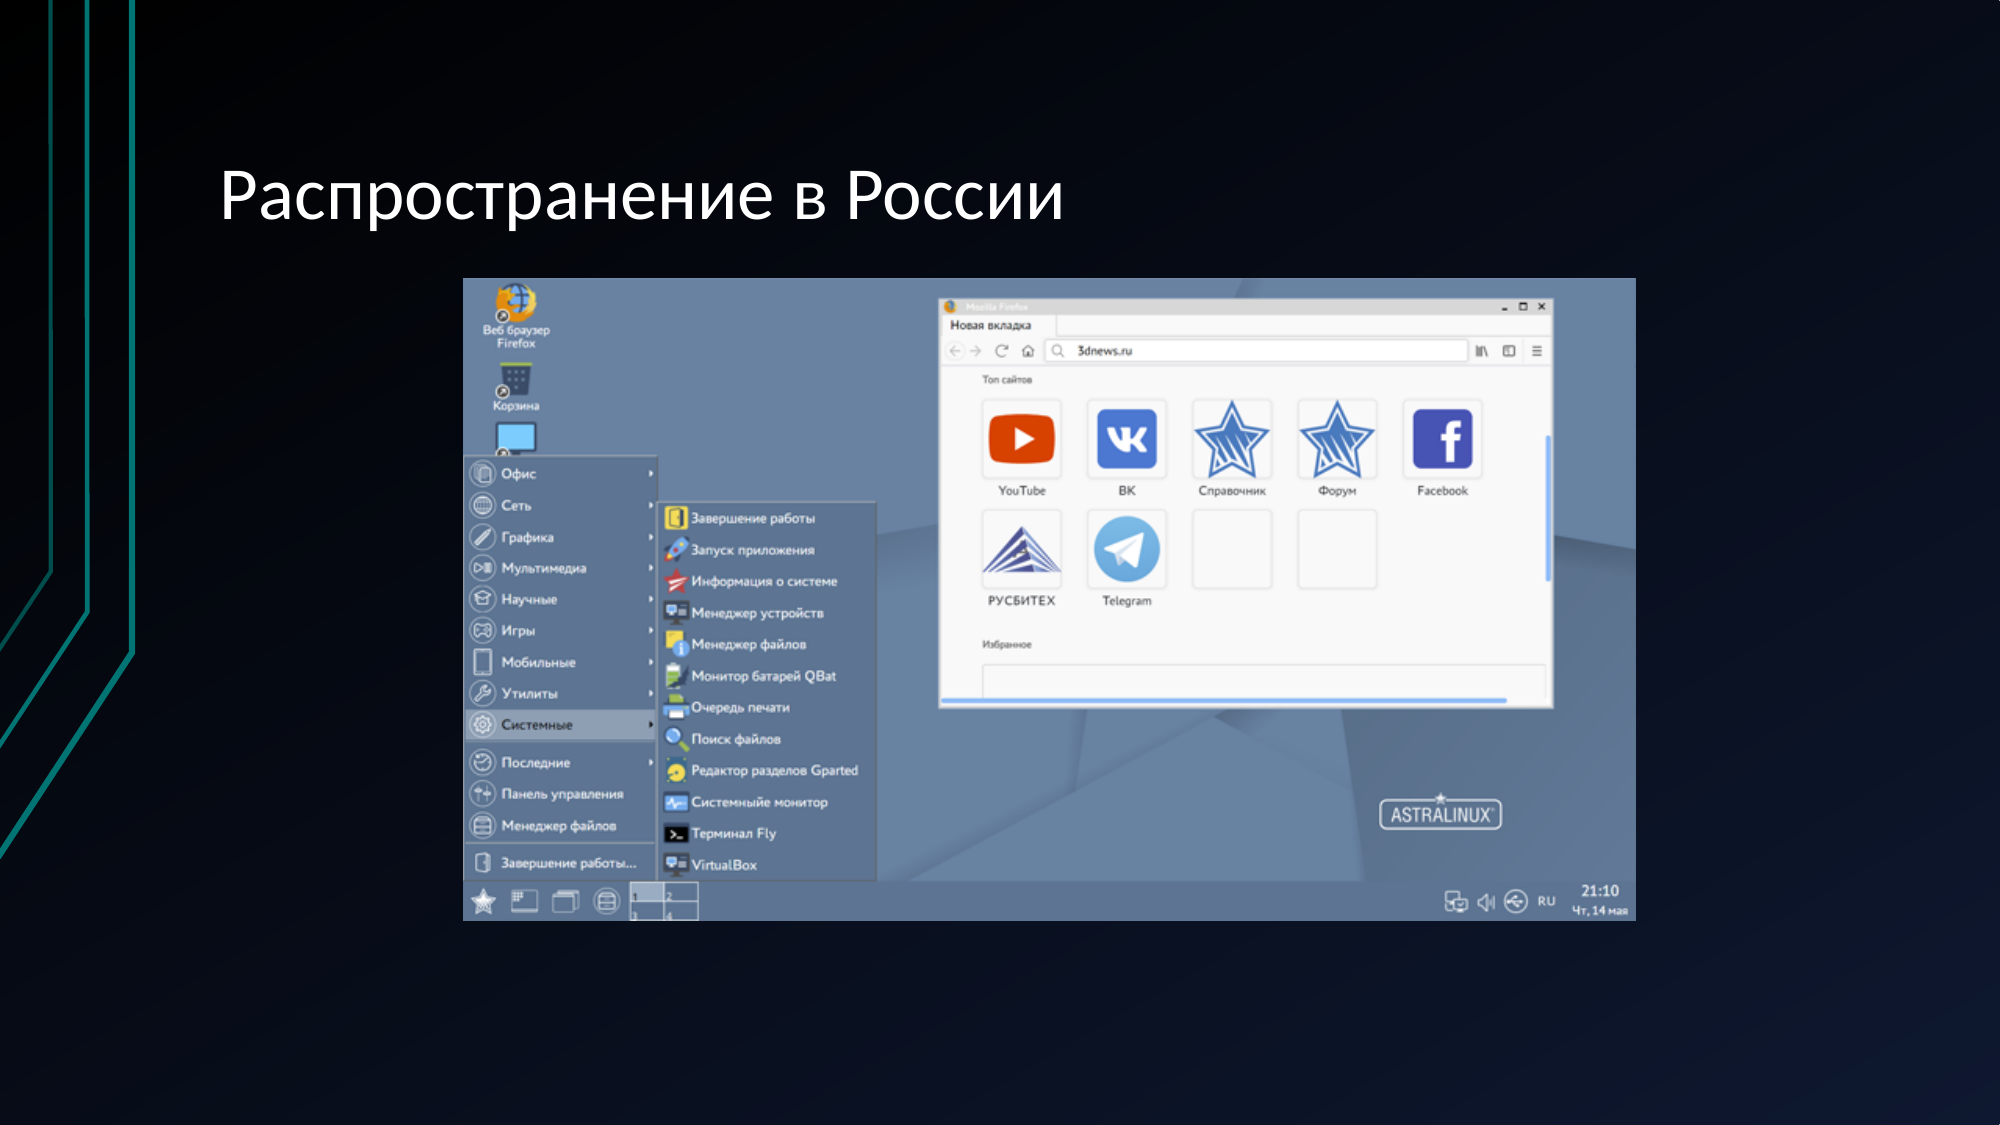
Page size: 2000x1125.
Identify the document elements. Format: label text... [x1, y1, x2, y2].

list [463, 278, 1636, 922]
title Распространение в России [199, 45, 1900, 246]
